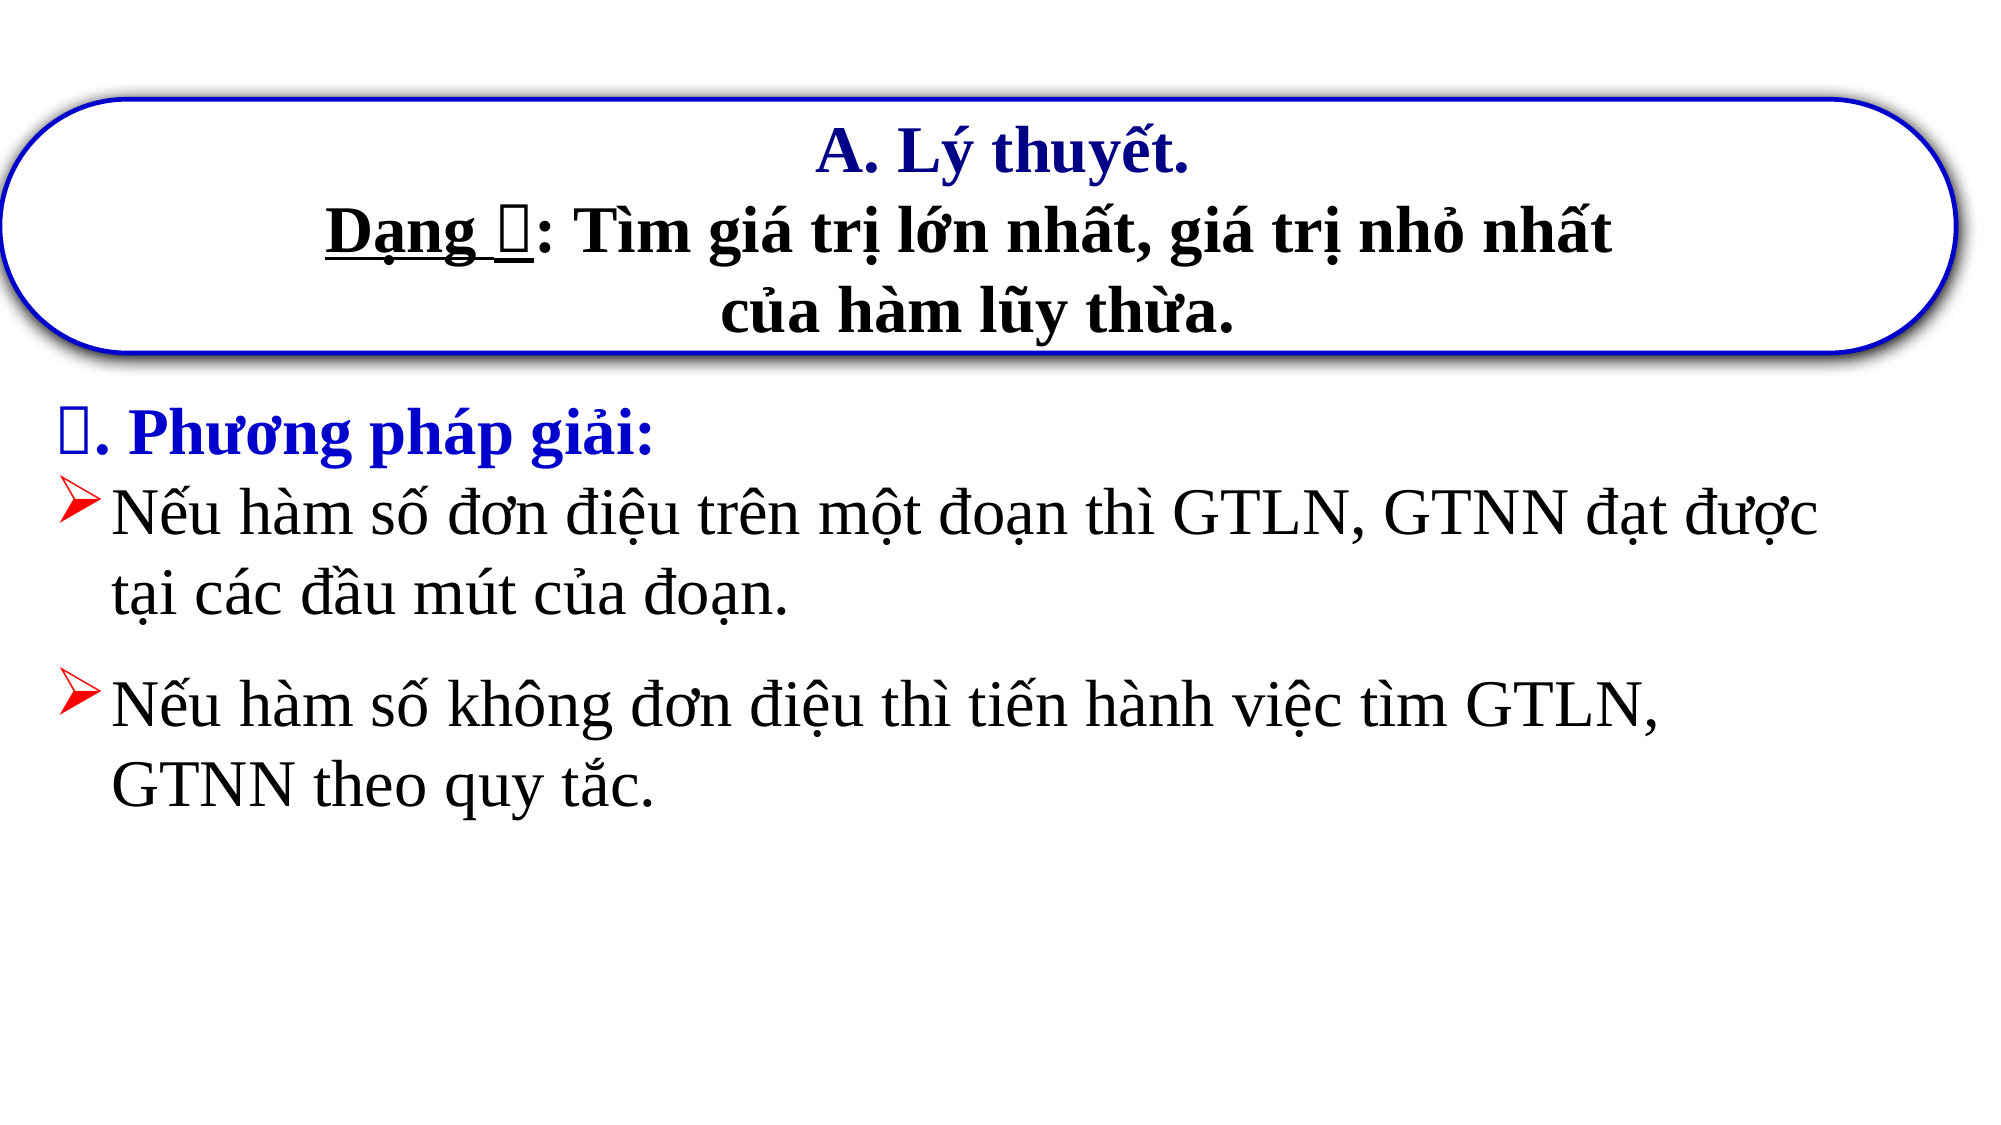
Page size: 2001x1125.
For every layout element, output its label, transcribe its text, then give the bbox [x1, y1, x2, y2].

text_box A. Lý thuyết. Dạng : Tìm giá trị lớn nhất, giá trị nhỏ nhất của hàm lũy thừa. [0, 99, 1957, 353]
text_box . Phương pháp giải: Nếu hàm số đơn điệu trên một đoạn thì GTLN, GTNN đạt được tại các đầu mút của đoạn. [39, 380, 1857, 635]
text_box Nếu hàm số không đơn điệu thì tiến hành việc tìm GTLN, GTNN theo quy tắc. [39, 652, 1857, 827]
text_box [55, 366, 2000, 653]
